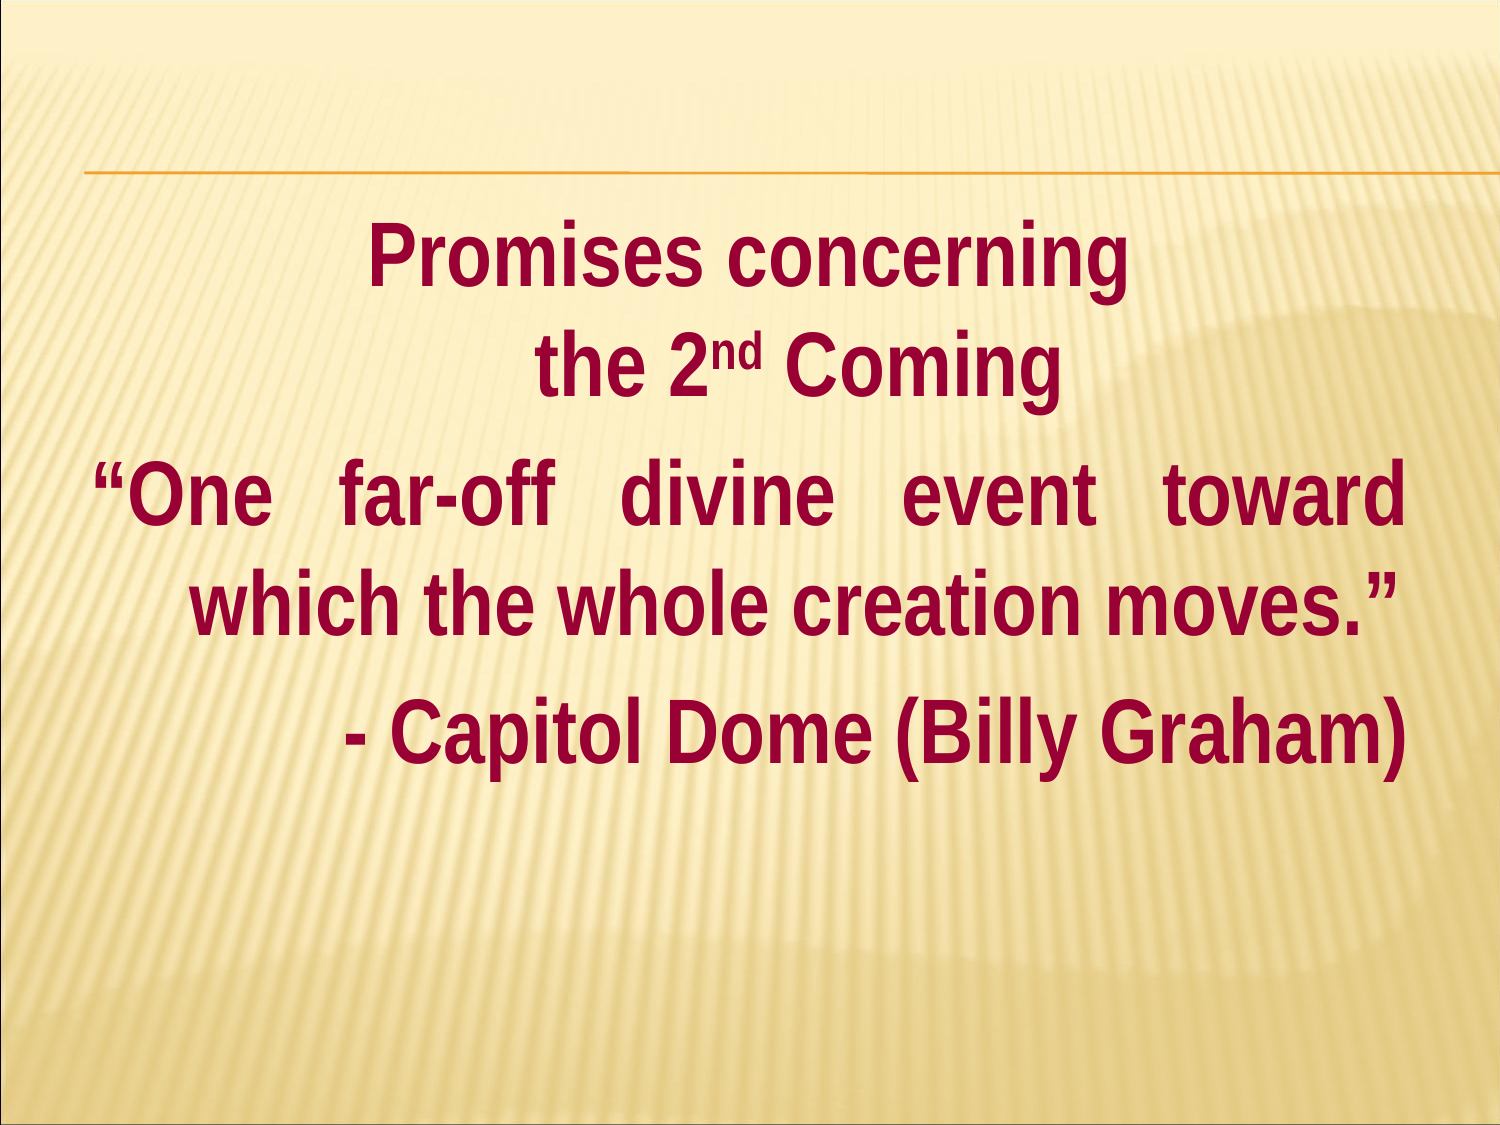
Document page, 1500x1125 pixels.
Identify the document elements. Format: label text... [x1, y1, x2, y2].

picture [0, 0, 1500, 1125]
list Promises concerning the 2nd Coming “One far-off divine event toward which the whole creation moves.” - Capitol Dome (Billy Graham) [75, 187, 1425, 1100]
